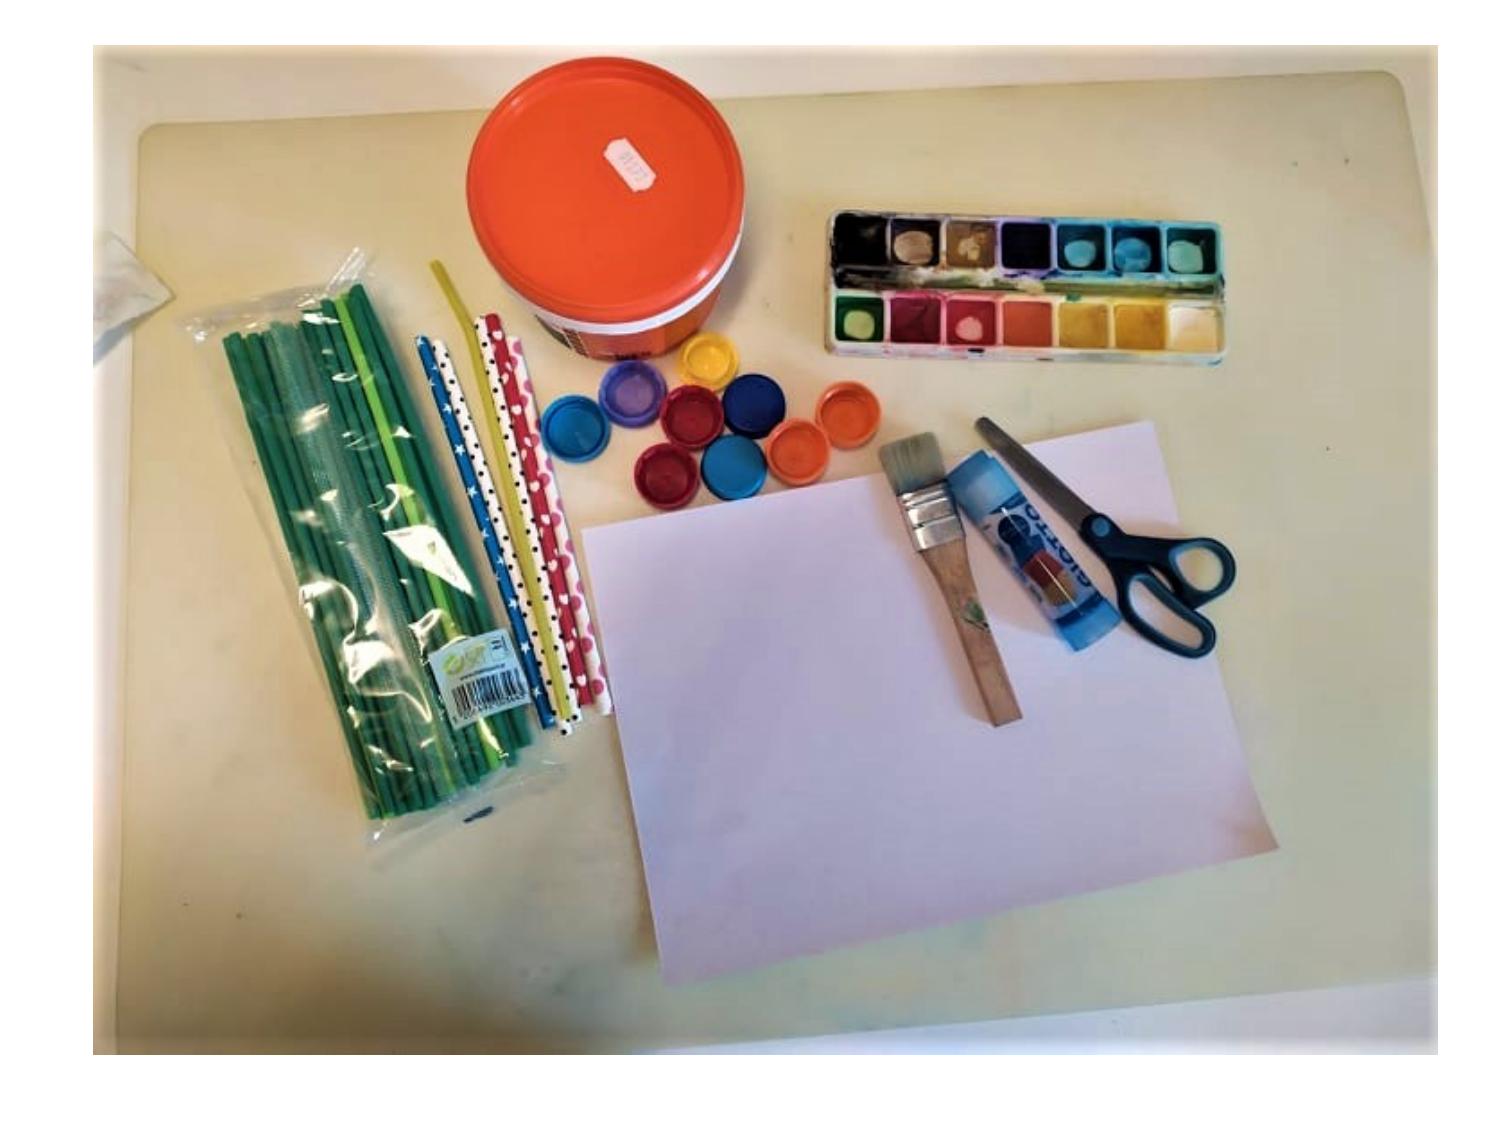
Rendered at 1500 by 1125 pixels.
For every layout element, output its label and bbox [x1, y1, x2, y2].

list [92, 45, 1438, 1055]
